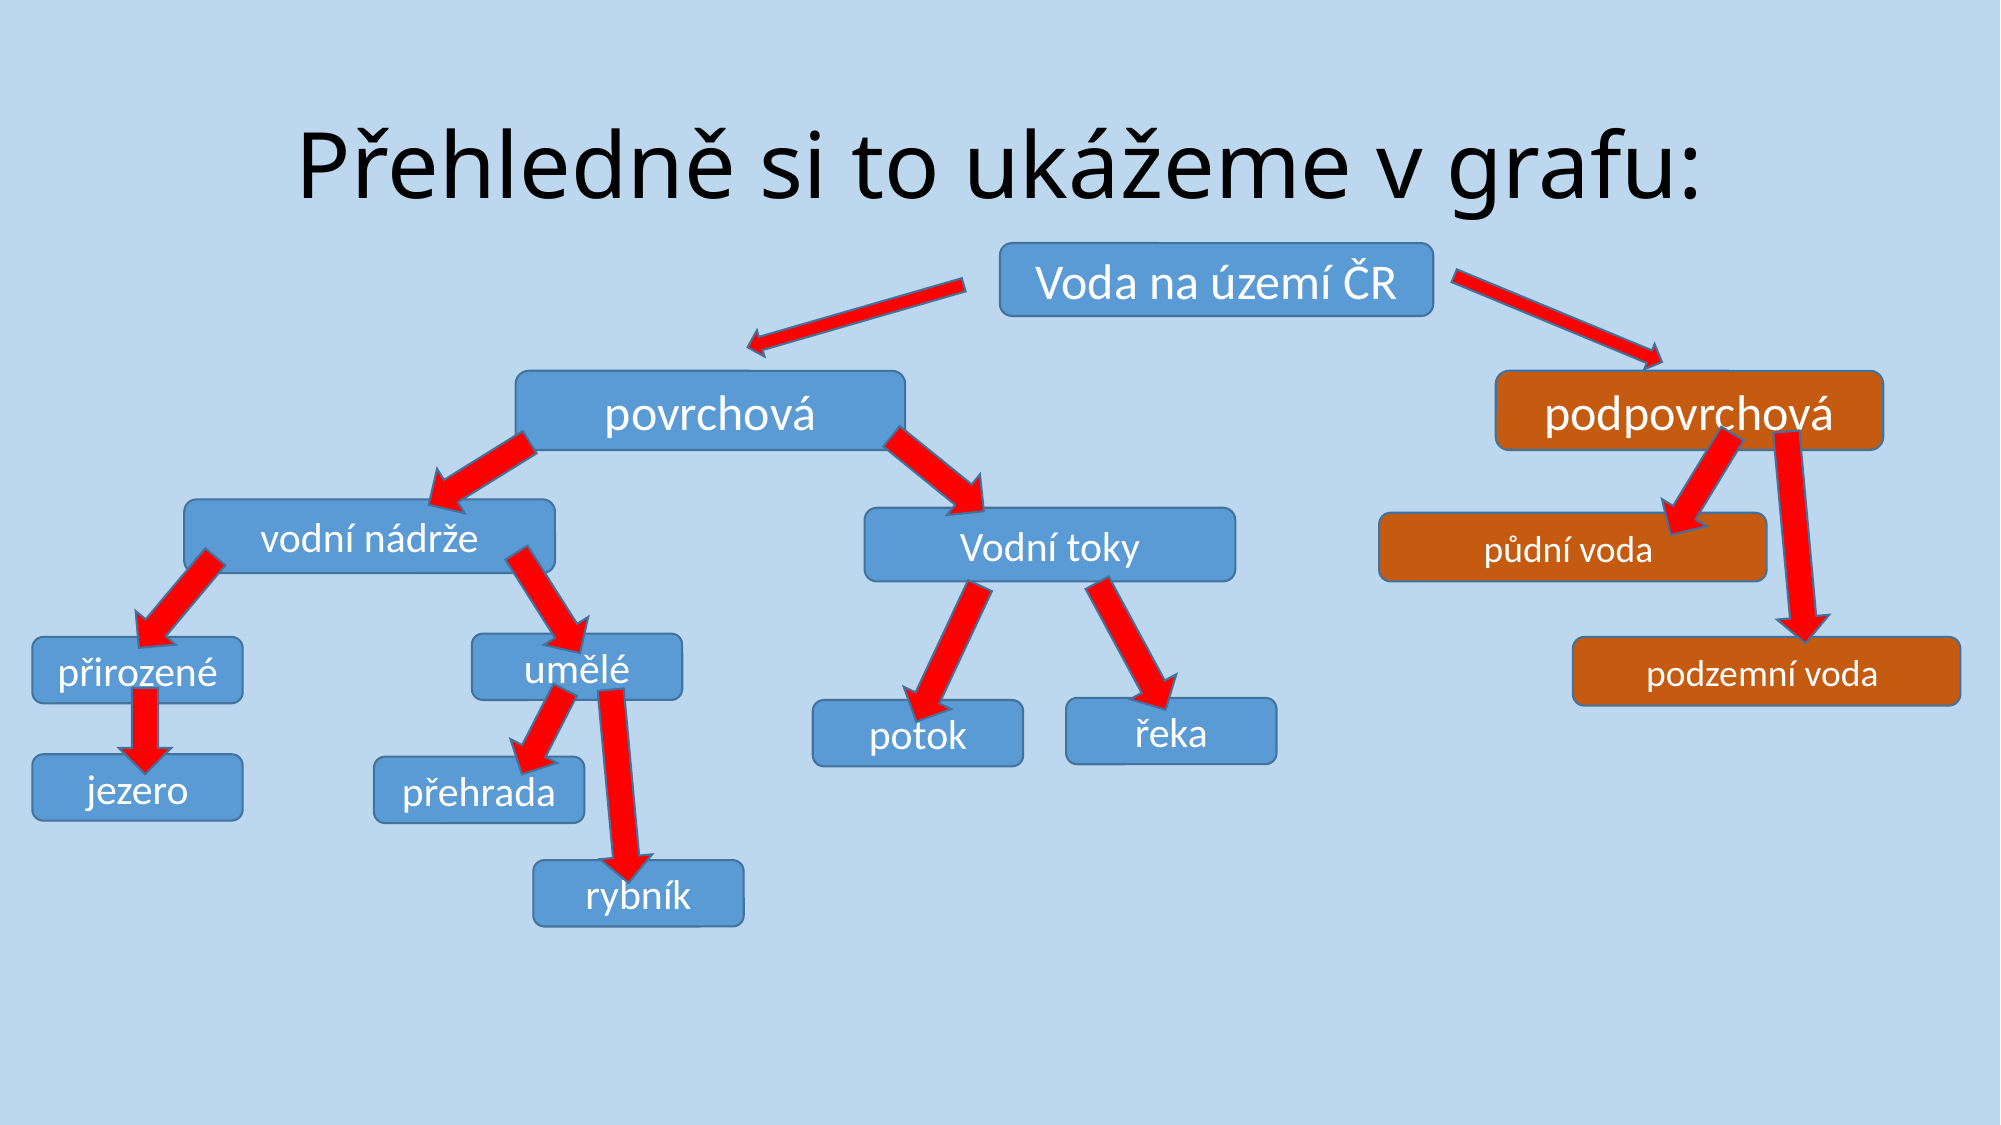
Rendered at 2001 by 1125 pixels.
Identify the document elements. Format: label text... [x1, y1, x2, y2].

text_box přehrada [372, 755, 586, 825]
text_box podpovrchová [1494, 369, 1885, 452]
text_box řeka [1065, 696, 1278, 766]
text_box [596, 687, 655, 885]
text_box [746, 276, 967, 359]
text_box [881, 424, 985, 517]
text_box [116, 686, 174, 776]
text_box Voda na území ČR [998, 241, 1435, 318]
text_box přirozené [31, 635, 244, 705]
text_box [901, 578, 994, 723]
text_box potok [811, 698, 1025, 768]
text_box [508, 682, 579, 776]
text_box [1660, 425, 1746, 537]
text_box [1772, 429, 1832, 645]
text_box Vodní toky [863, 506, 1237, 583]
text_box umělé [470, 632, 684, 702]
text_box [1084, 575, 1178, 712]
text_box [1450, 267, 1664, 372]
title Přehledně si to ukážeme v grafu: [137, 59, 1863, 278]
text_box půdní voda [1378, 511, 1768, 583]
text_box rybník [532, 859, 745, 928]
text_box [503, 544, 590, 655]
text_box povrchová [514, 369, 907, 452]
text_box [134, 546, 227, 649]
text_box [427, 429, 538, 515]
text_box podzemní voda [1571, 635, 1962, 707]
text_box jezero [31, 753, 244, 822]
text_box vodní nádrže [183, 498, 557, 575]
